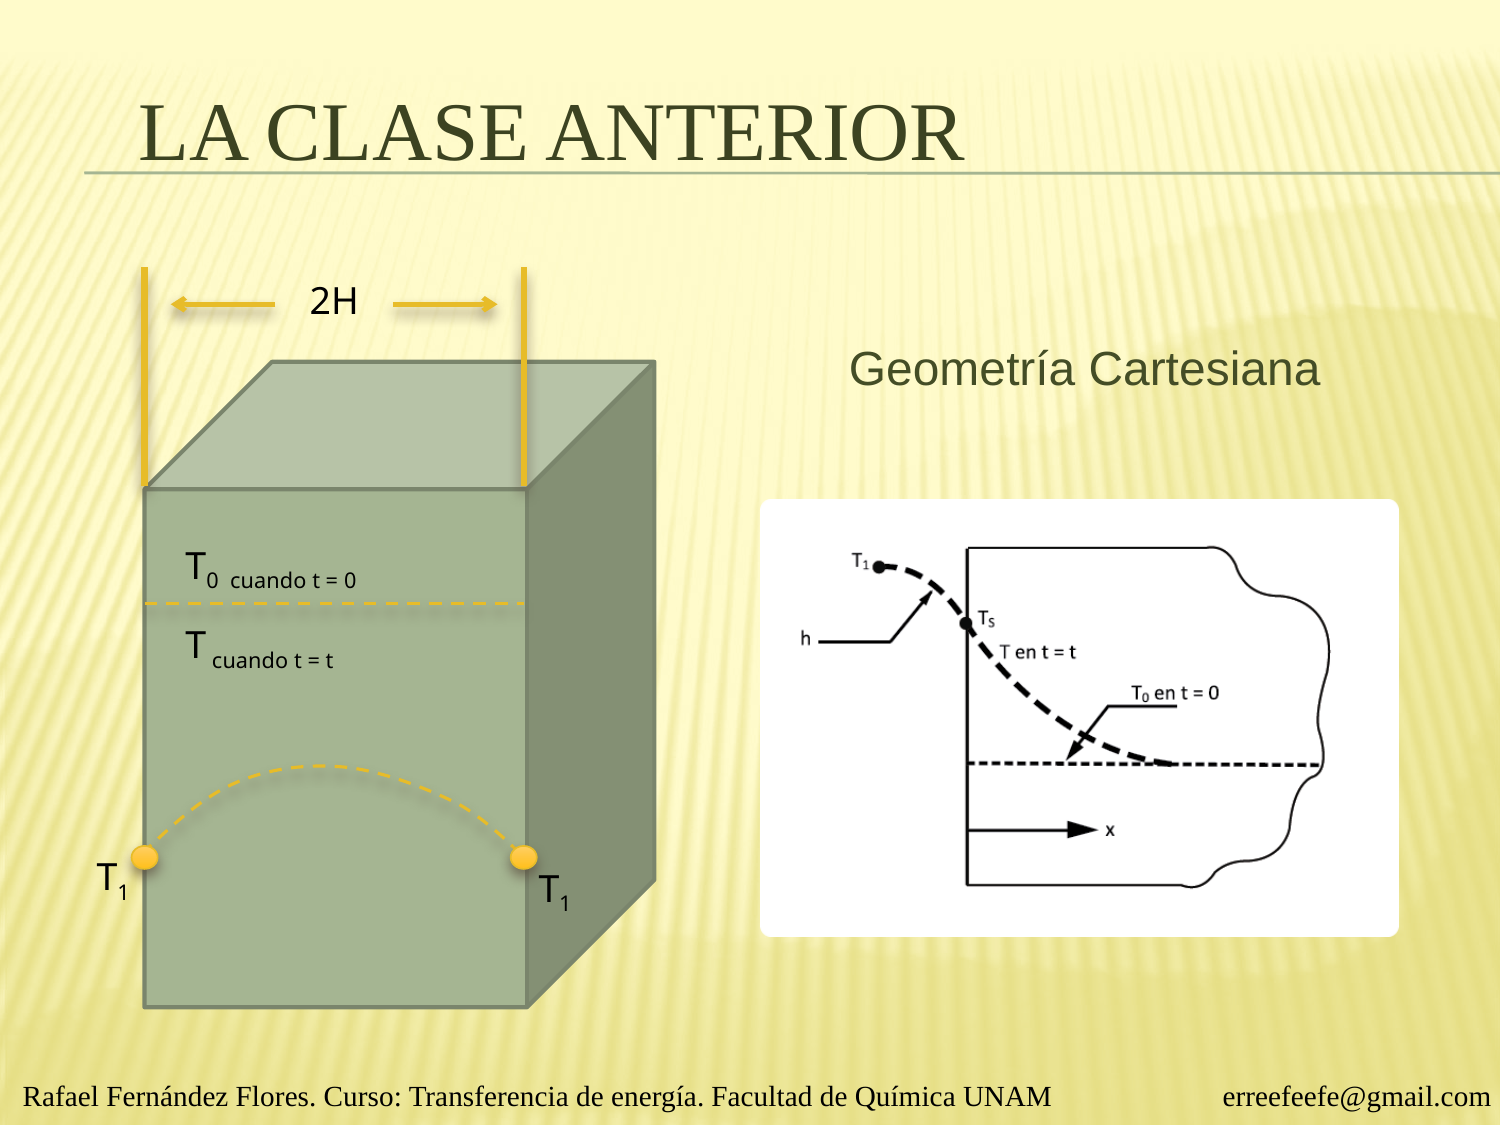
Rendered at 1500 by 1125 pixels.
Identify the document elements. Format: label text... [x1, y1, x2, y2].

text_box Geometría Cartesiana [834, 329, 1337, 403]
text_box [52, 266, 655, 1008]
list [759, 499, 1400, 938]
text_box LA CLASE ANTERIOR [123, 68, 1199, 185]
text_box Rafael Fernández Flores. Curso: Transferencia de energía. Facultad de Química UNAM erreefeefe@gmail.com [8, 1070, 1500, 1121]
